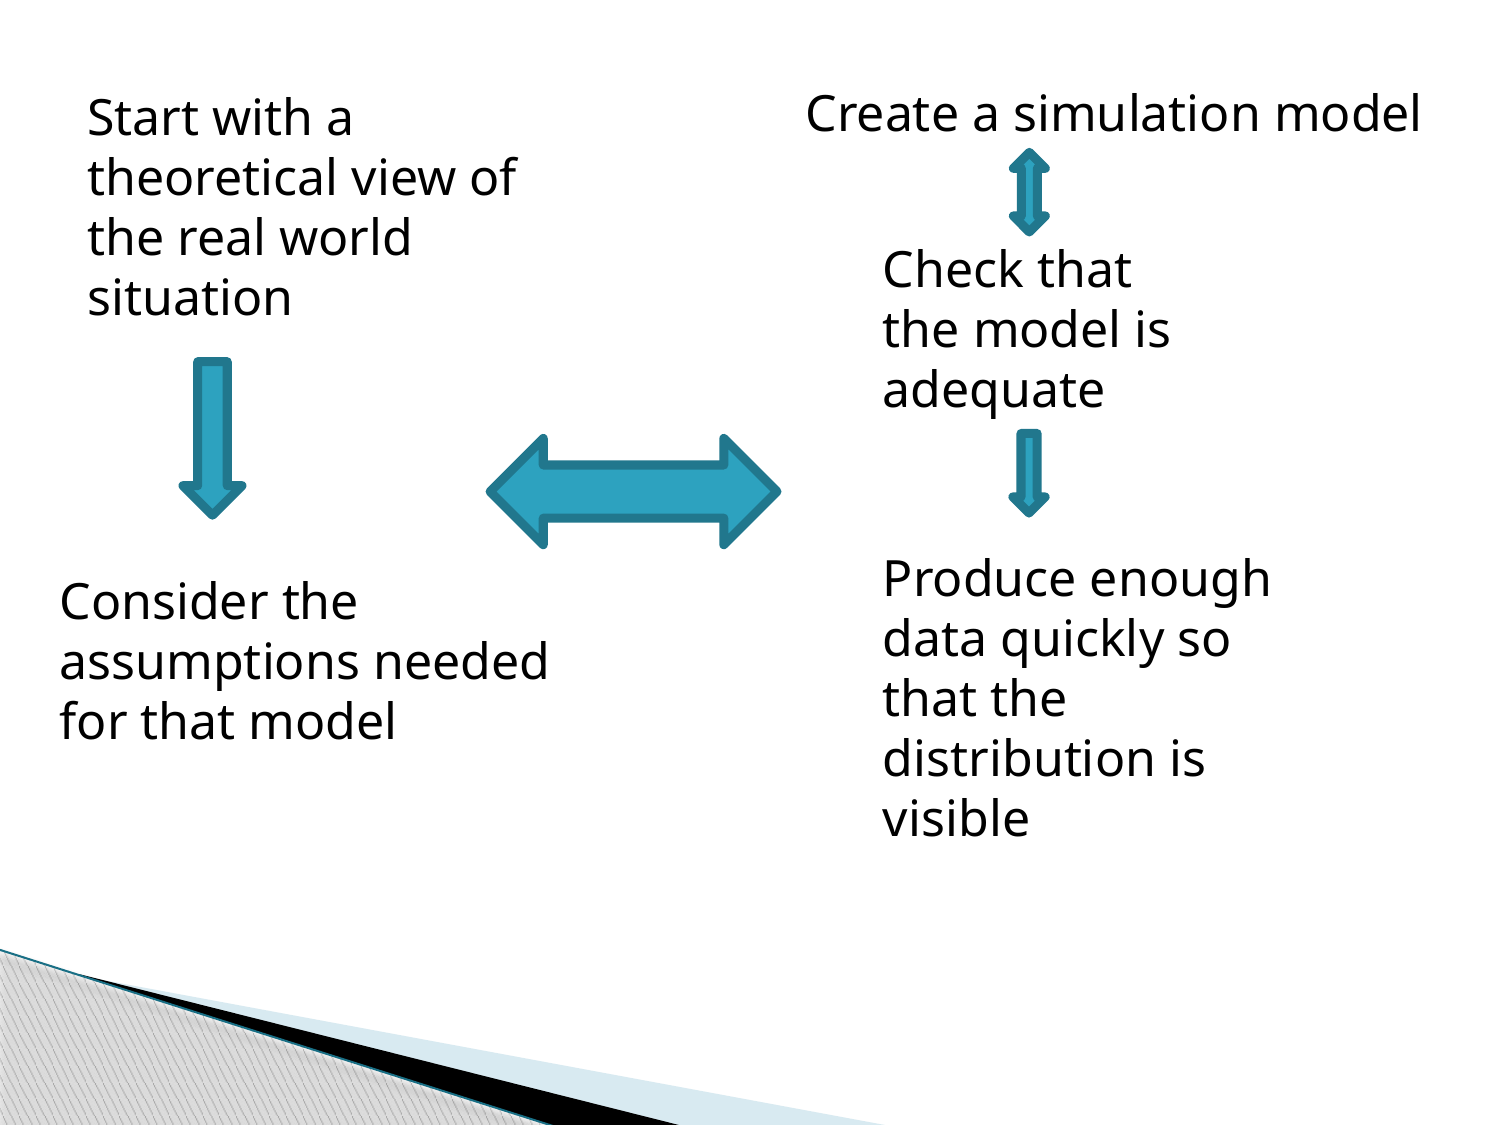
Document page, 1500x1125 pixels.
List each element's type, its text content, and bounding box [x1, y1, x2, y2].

text_box Create a simulation model [790, 74, 1439, 149]
text_box [1008, 147, 1050, 237]
text_box [178, 357, 247, 520]
text_box [485, 433, 782, 550]
text_box Consider the assumptions needed for that model [44, 562, 571, 758]
text_box Check that the model is adequate [868, 229, 1223, 425]
text_box Produce enough data quickly so that the distribution is visible [868, 538, 1333, 854]
text_box Start with a theoretical view of the real world situation [72, 78, 573, 333]
text_box [1008, 428, 1050, 518]
